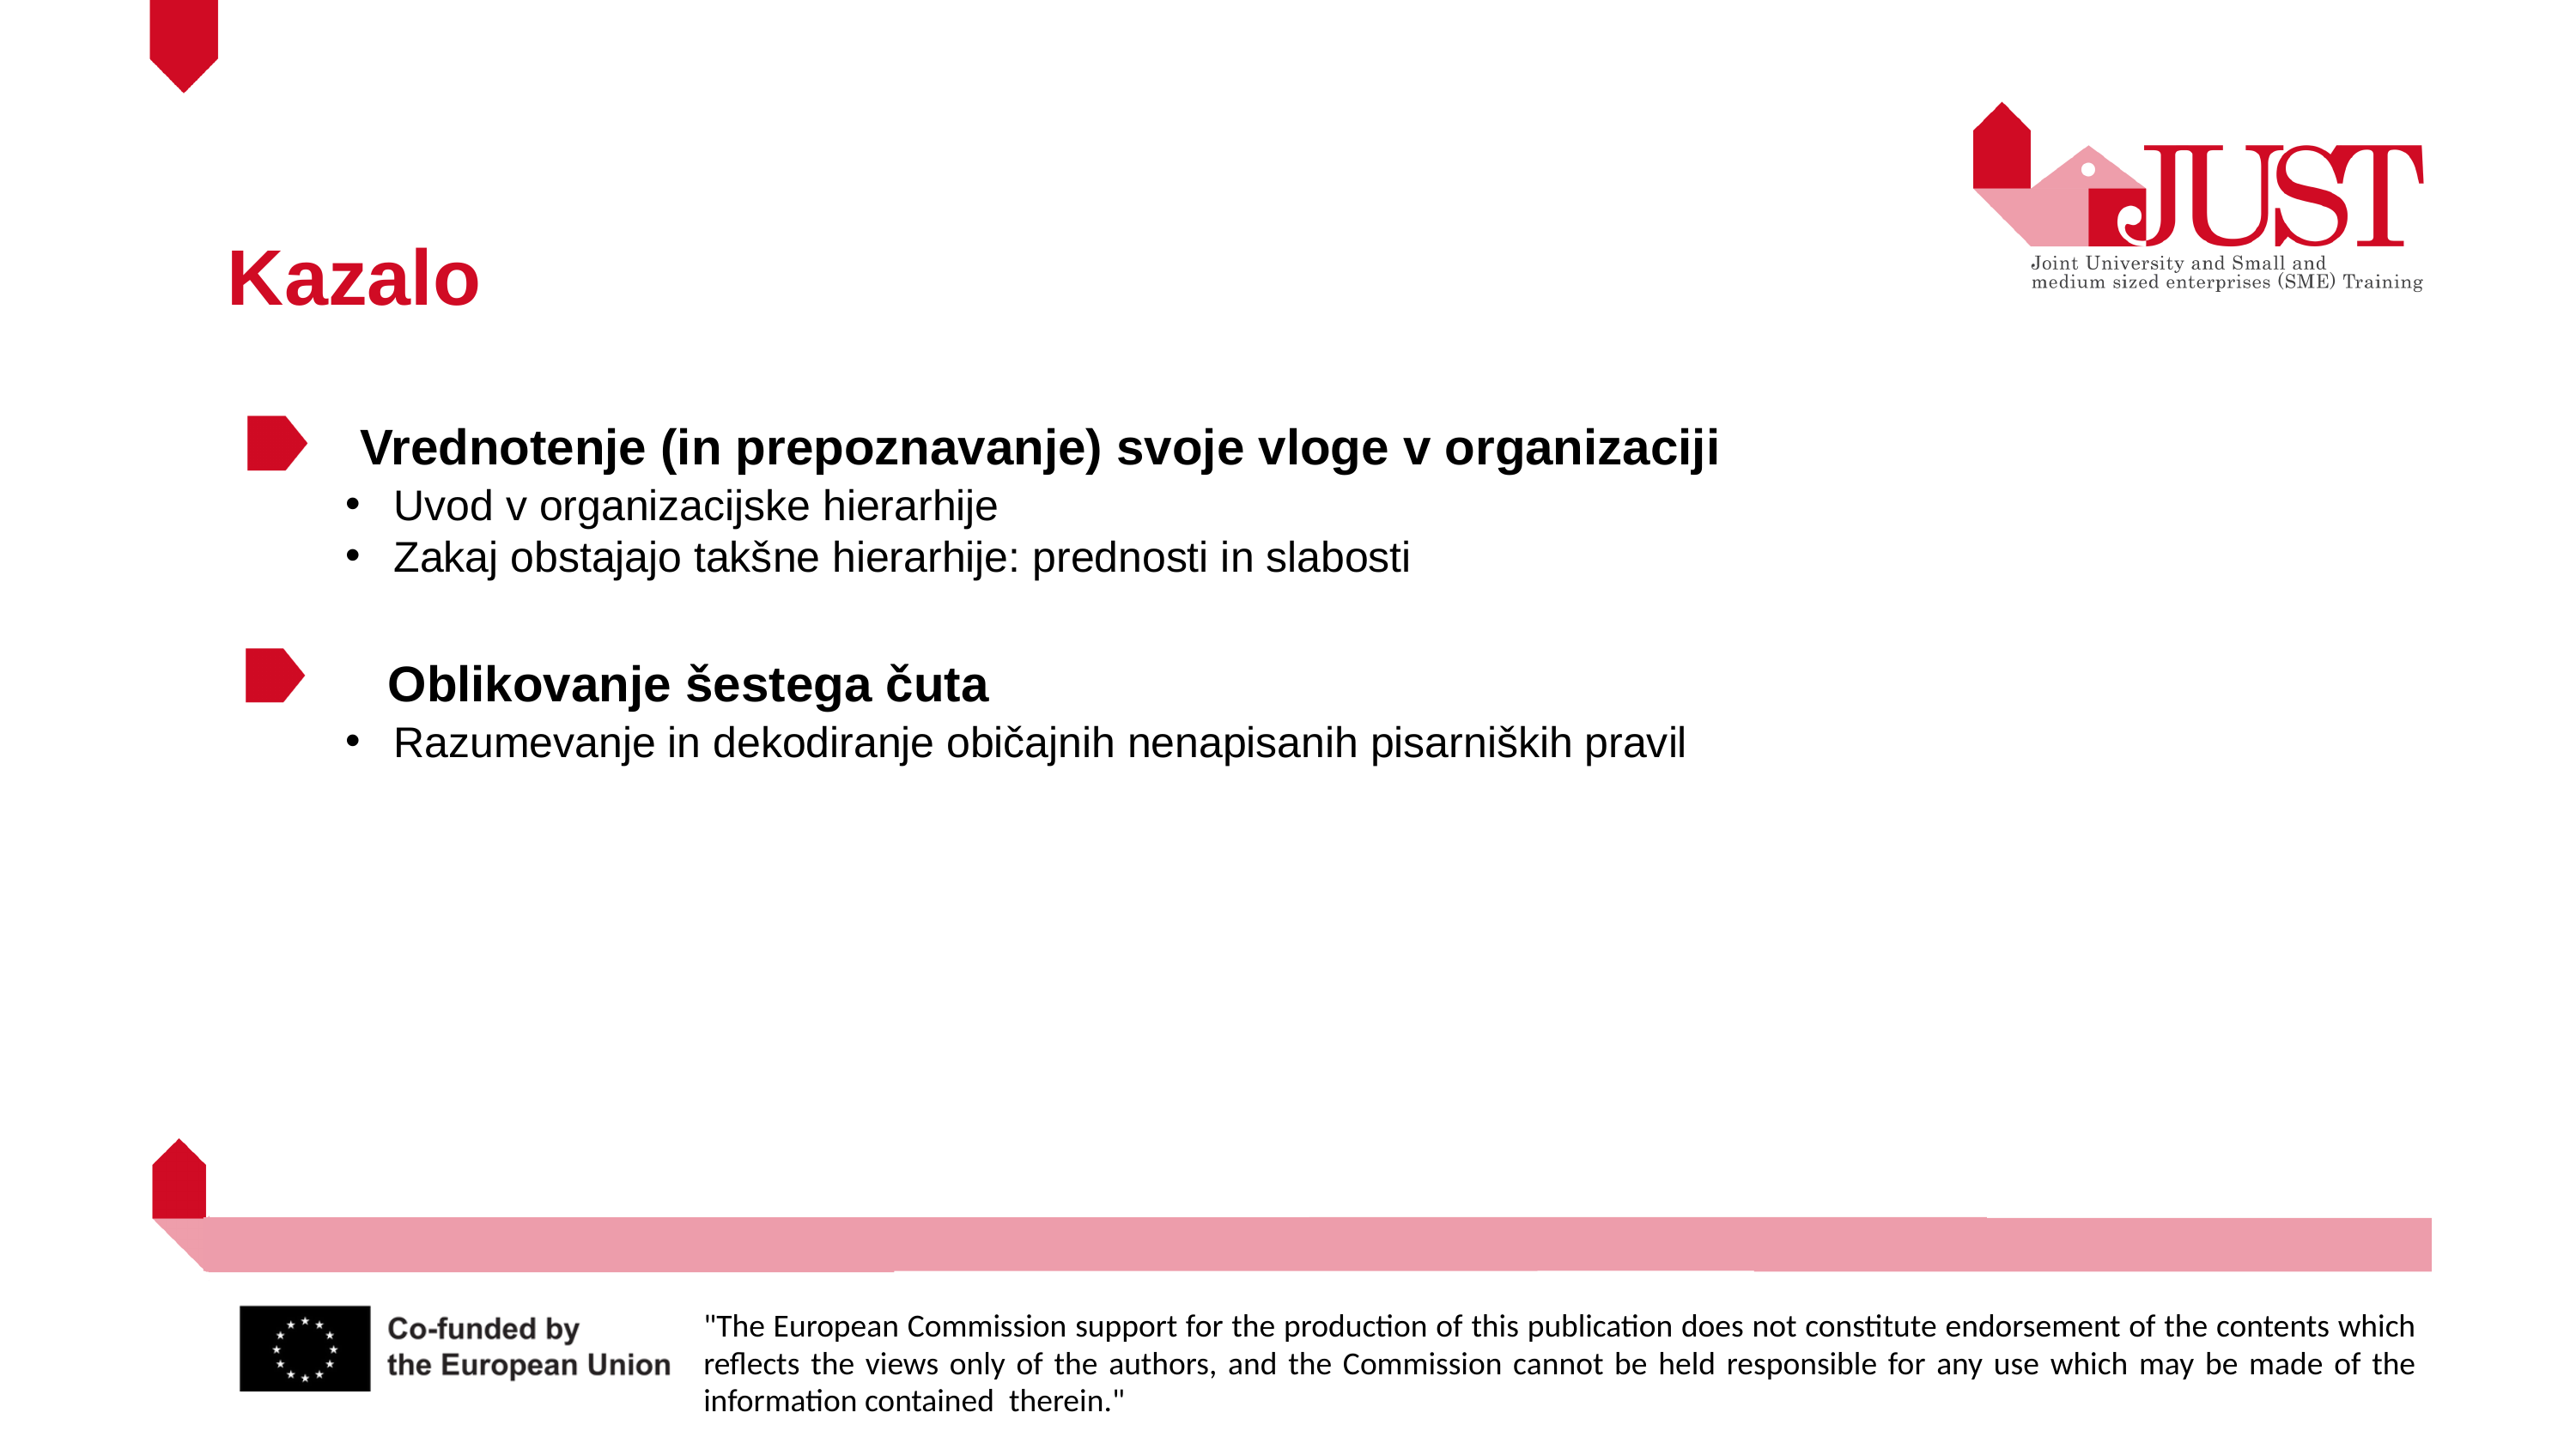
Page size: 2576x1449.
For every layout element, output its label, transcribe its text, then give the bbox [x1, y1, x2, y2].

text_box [332, 645, 1812, 774]
picture [1965, 96, 2432, 302]
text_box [332, 410, 1990, 589]
picture [233, 1300, 702, 1391]
picture [246, 409, 313, 475]
text_box Kazalo [214, 220, 601, 328]
picture [244, 641, 311, 706]
picture [144, 0, 228, 100]
picture [144, 1133, 210, 1287]
